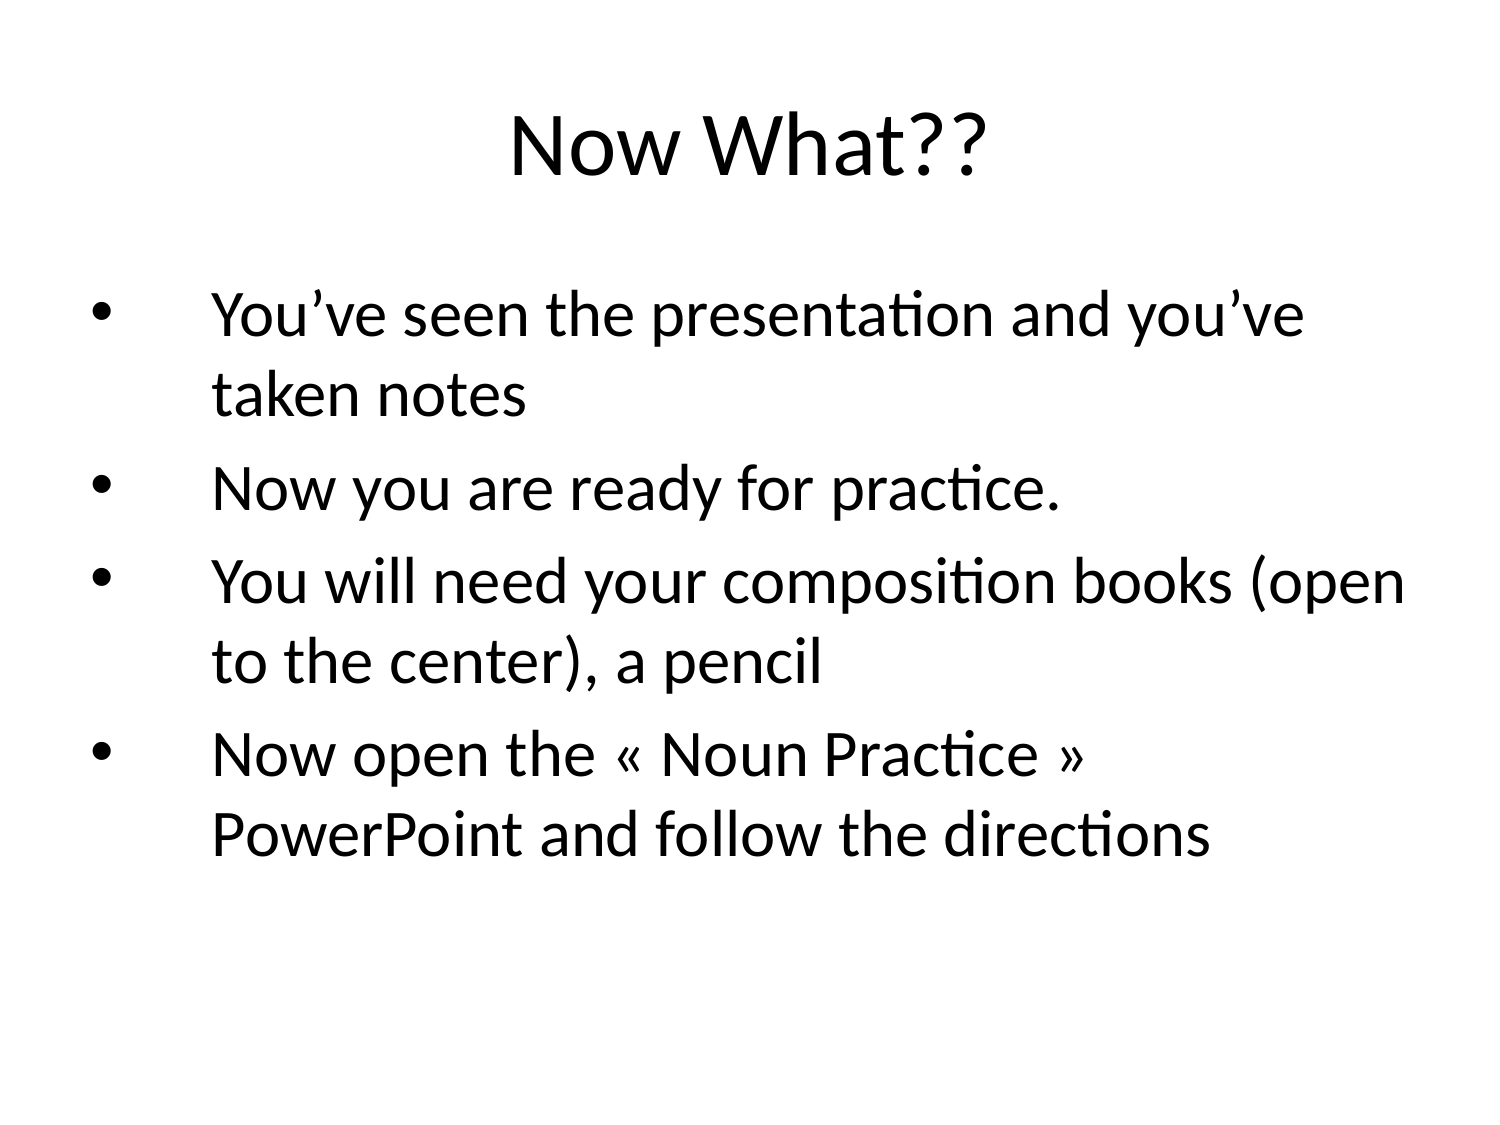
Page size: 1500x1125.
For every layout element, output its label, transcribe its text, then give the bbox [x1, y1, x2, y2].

title Now What?? [74, 44, 1426, 233]
list You’ve seen the presentation and you’ve taken notes Now you are ready for practice. You will need your composition books (open to the center), a pencil Now open the « Noun Practice » PowerPoint and follow the directions [74, 262, 1426, 1006]
